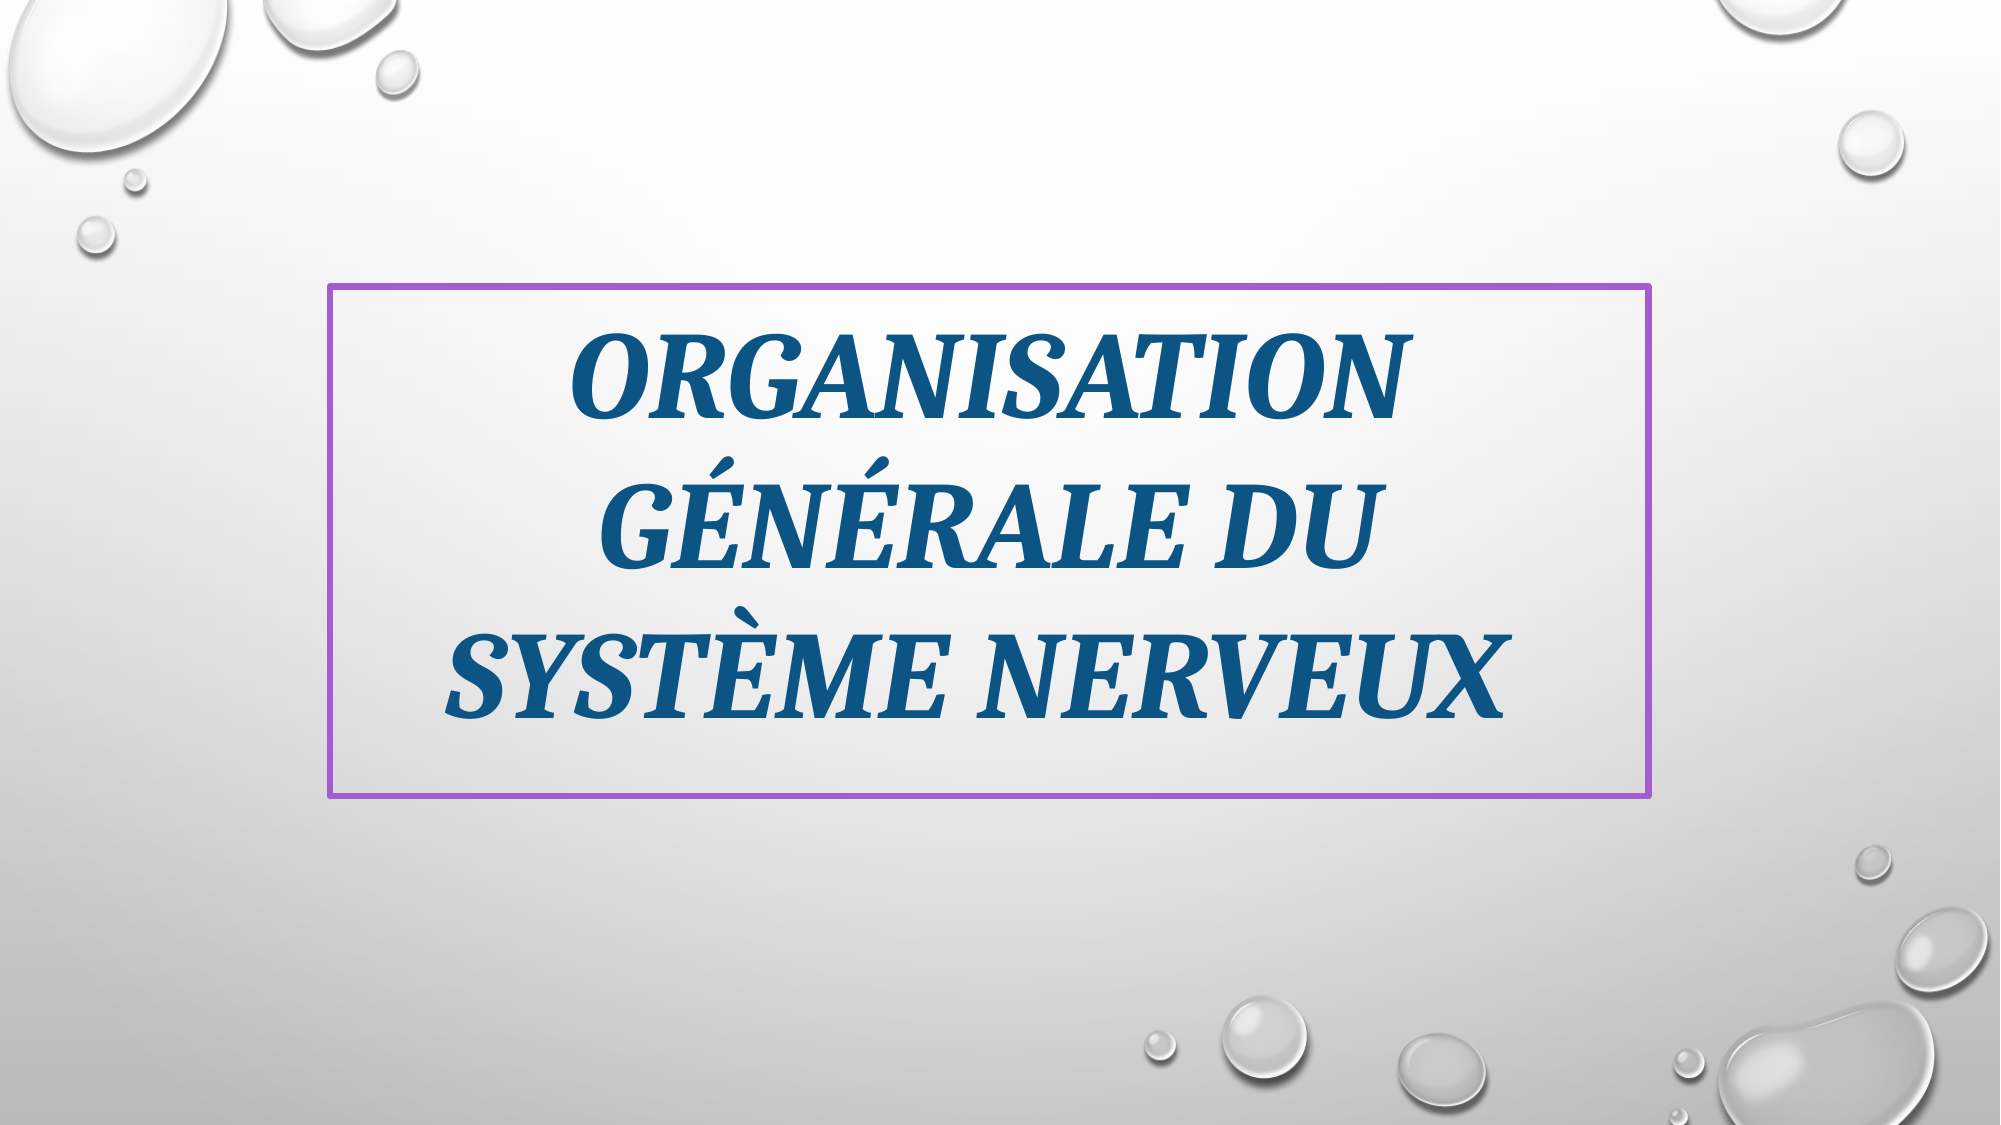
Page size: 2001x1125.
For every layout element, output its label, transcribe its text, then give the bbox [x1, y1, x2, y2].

picture [0, 0, 2000, 1125]
text_box ORGANISATION GÉNÉRALE DU SYSTÈME NERVEUX [329, 286, 1649, 797]
